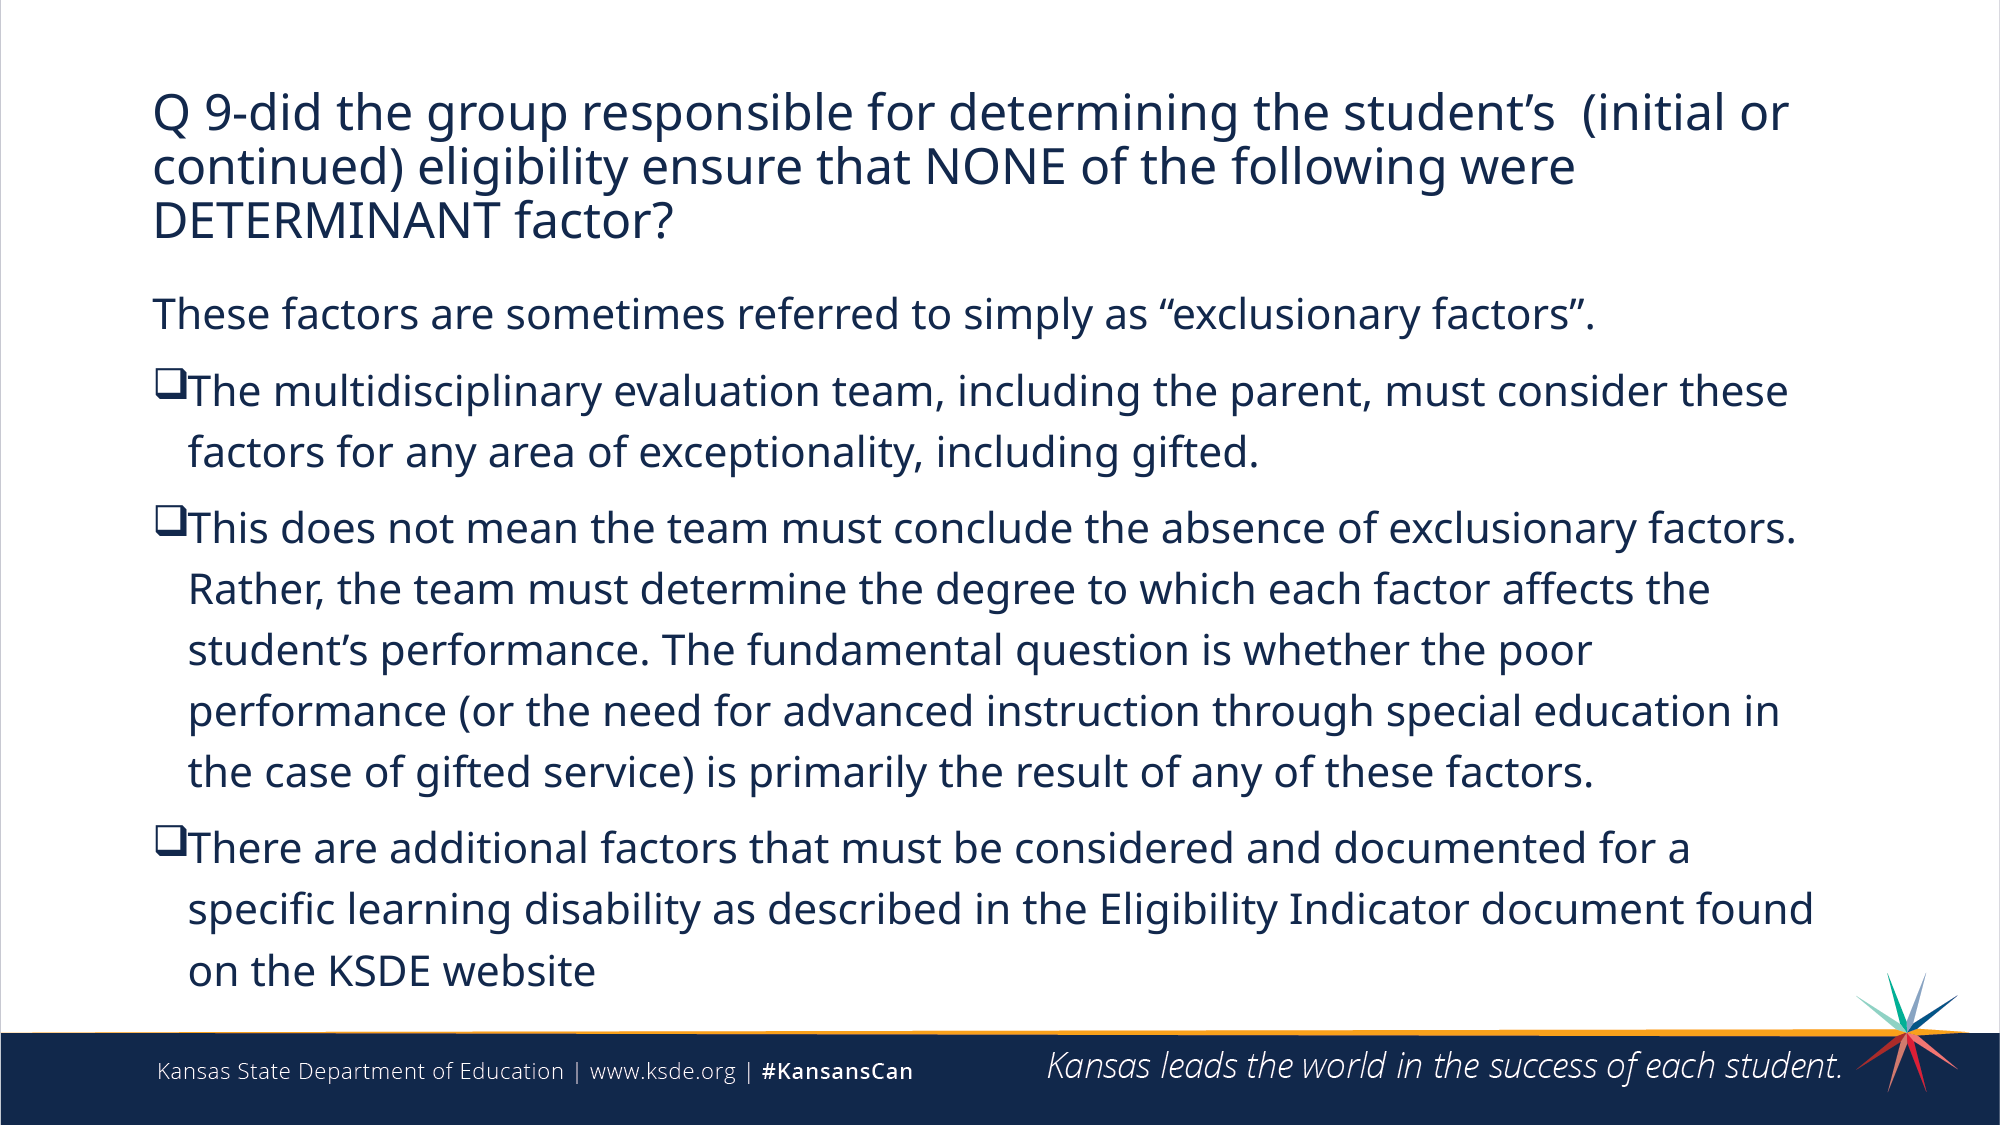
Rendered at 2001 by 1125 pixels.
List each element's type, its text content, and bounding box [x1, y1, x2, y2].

title Q 9-did the group responsible for determining the student’s (initial or continued) eligibility ensure that NONE of the following were DETERMINANT factor? [137, 59, 1863, 278]
picture [0, 0, 2000, 1125]
list These factors are sometimes referred to simply as “exclusionary factors”. The multidisciplinary evaluation team, including the parent, must consider these factors for any area of exceptionality, including gifted. This does not mean the team must conclude the absence of exclusionary factors. Rather, the team must determine the degree to which each factor affects the student’s performance. The fundamental question is whether the poor performance (or the need for advanced instruction through special education in the case of gifted service) is primarily the result of any of these factors. There are additional factors that must be considered and documented for a specific learning disability as described in the Eligibility Indicator document found on the KSDE website [137, 278, 1863, 1014]
